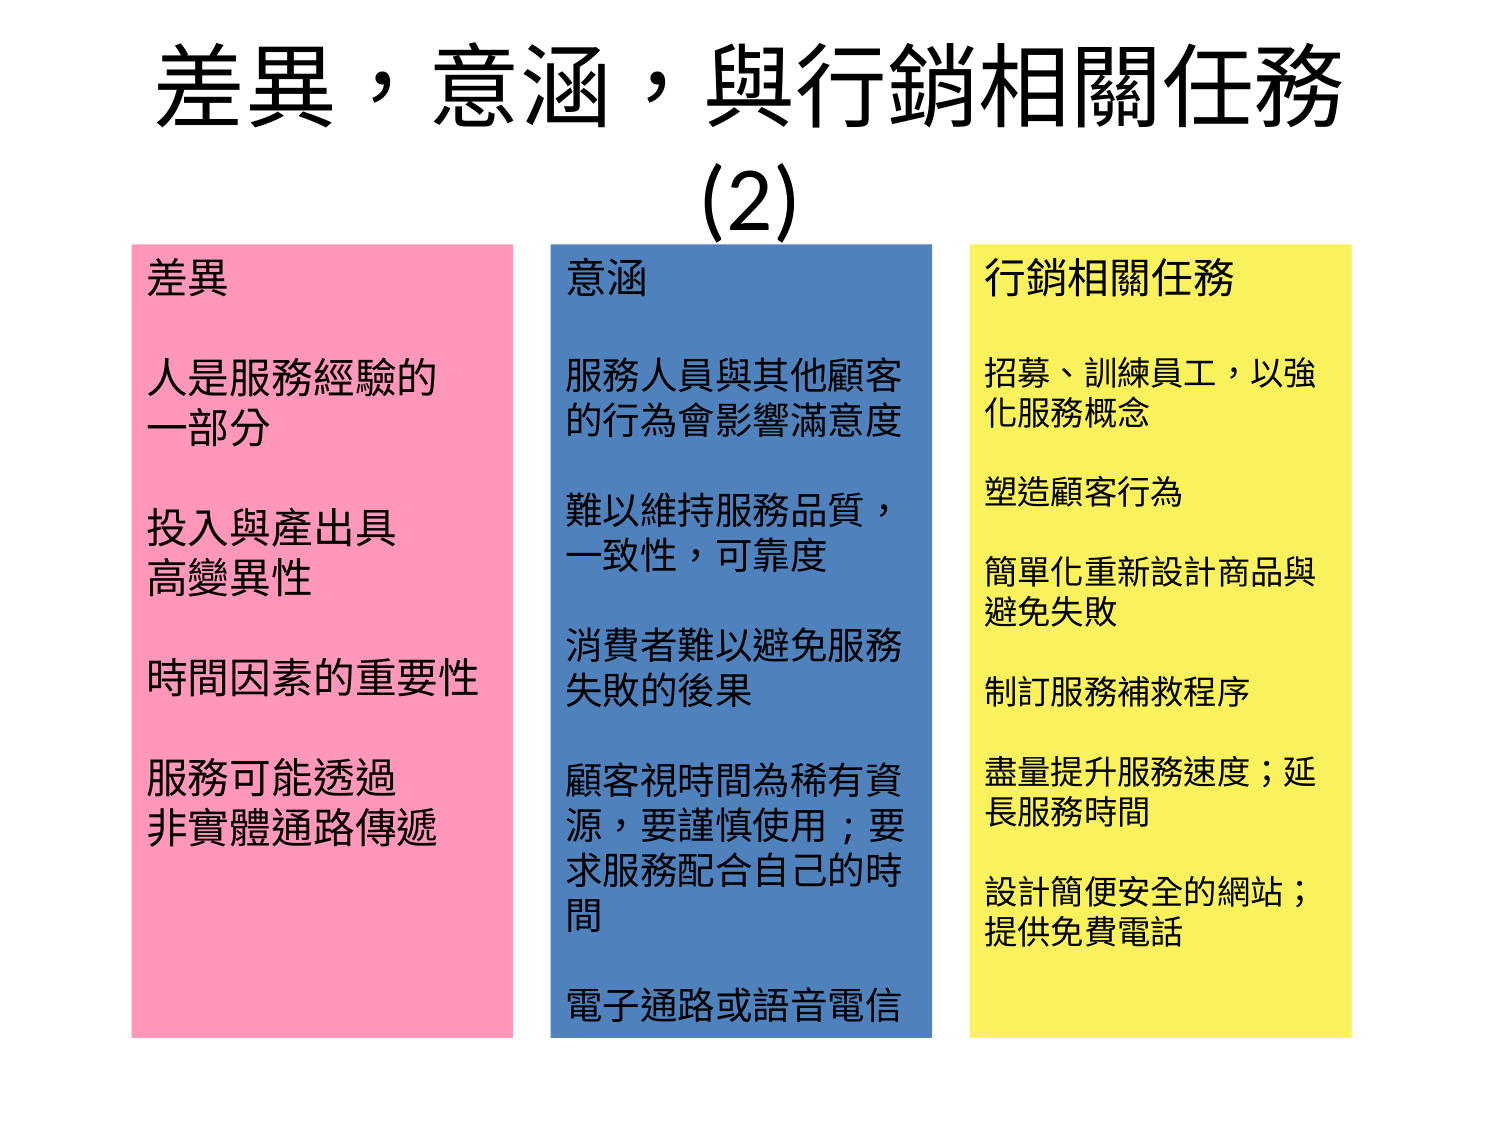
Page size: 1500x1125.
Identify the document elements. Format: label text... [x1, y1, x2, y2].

title 差異，意涵，與行銷相關任務 (2) [75, 45, 1425, 233]
text_box 差異 人是服務經驗的 一部分 投入與產出具 高變異性 時間因素的重要性 服務可能透過 非實體通路傳遞 [131, 244, 514, 1038]
text_box 意涵 服務人員與其他顧客的行為會影響滿意度 難以維持服務品質，一致性，可靠度 消費者難以避免服務失敗的後果 顧客視時間為稀有資源，要謹慎使用;要求服務配合自己的時間 電子通路或語音電信 [550, 244, 933, 1038]
text_box 行銷相關任務 招募、訓練員工，以強 化服務概念 塑造顧客行為 簡單化重新設計商品與 避免失敗 制訂服務補救程序 盡量提升服務速度；延長服務時間 設計簡便安全的網站；提供免費電話 [969, 244, 1352, 1038]
